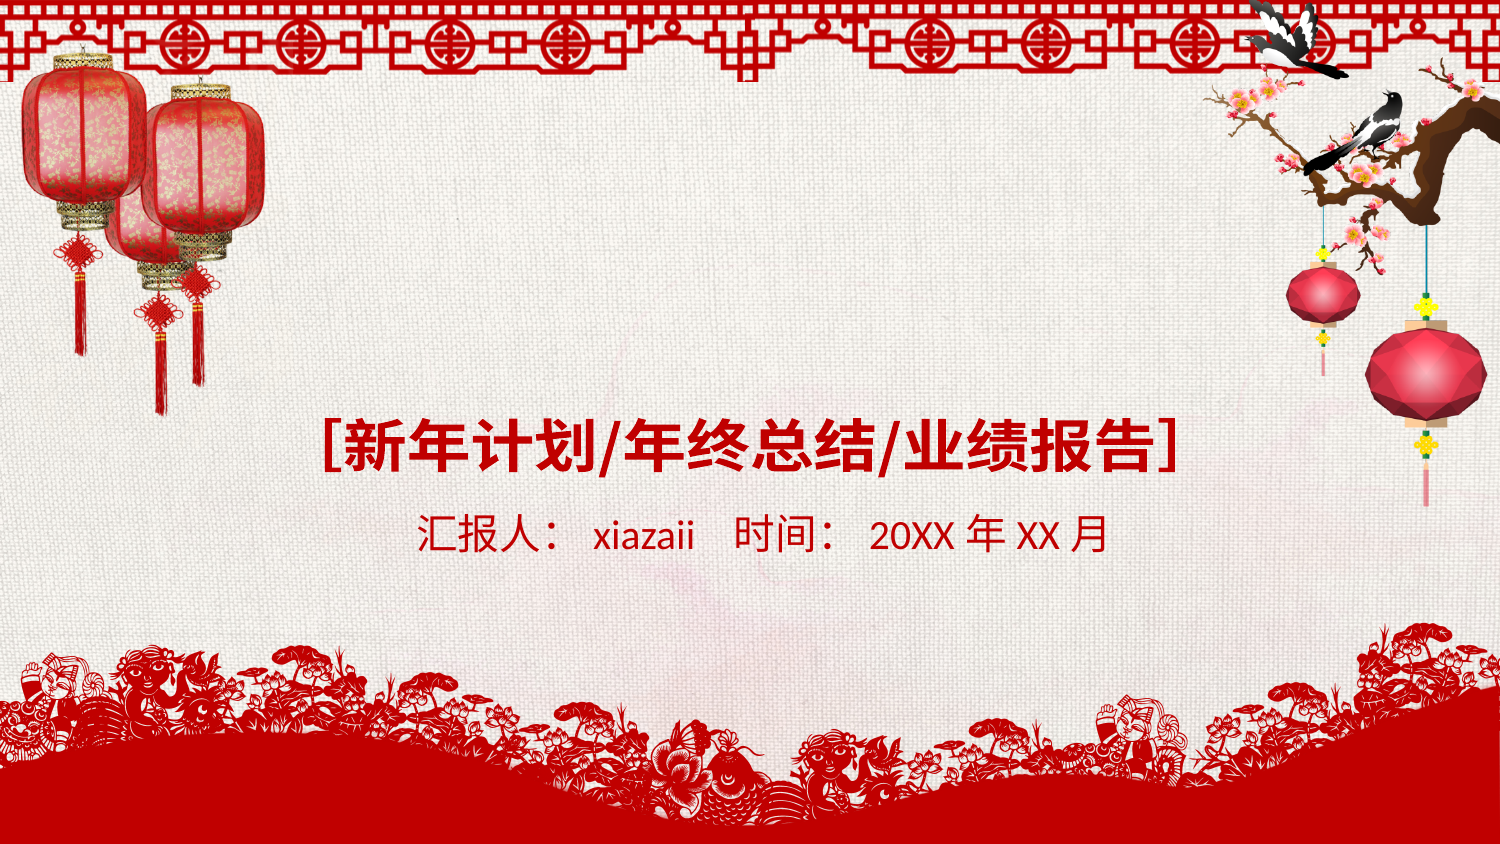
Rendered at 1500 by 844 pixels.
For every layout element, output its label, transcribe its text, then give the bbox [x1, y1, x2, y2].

picture [0, 0, 1500, 844]
text_box 汇报人：xiazaii 时间：20XX年XX月 [345, 497, 1183, 568]
